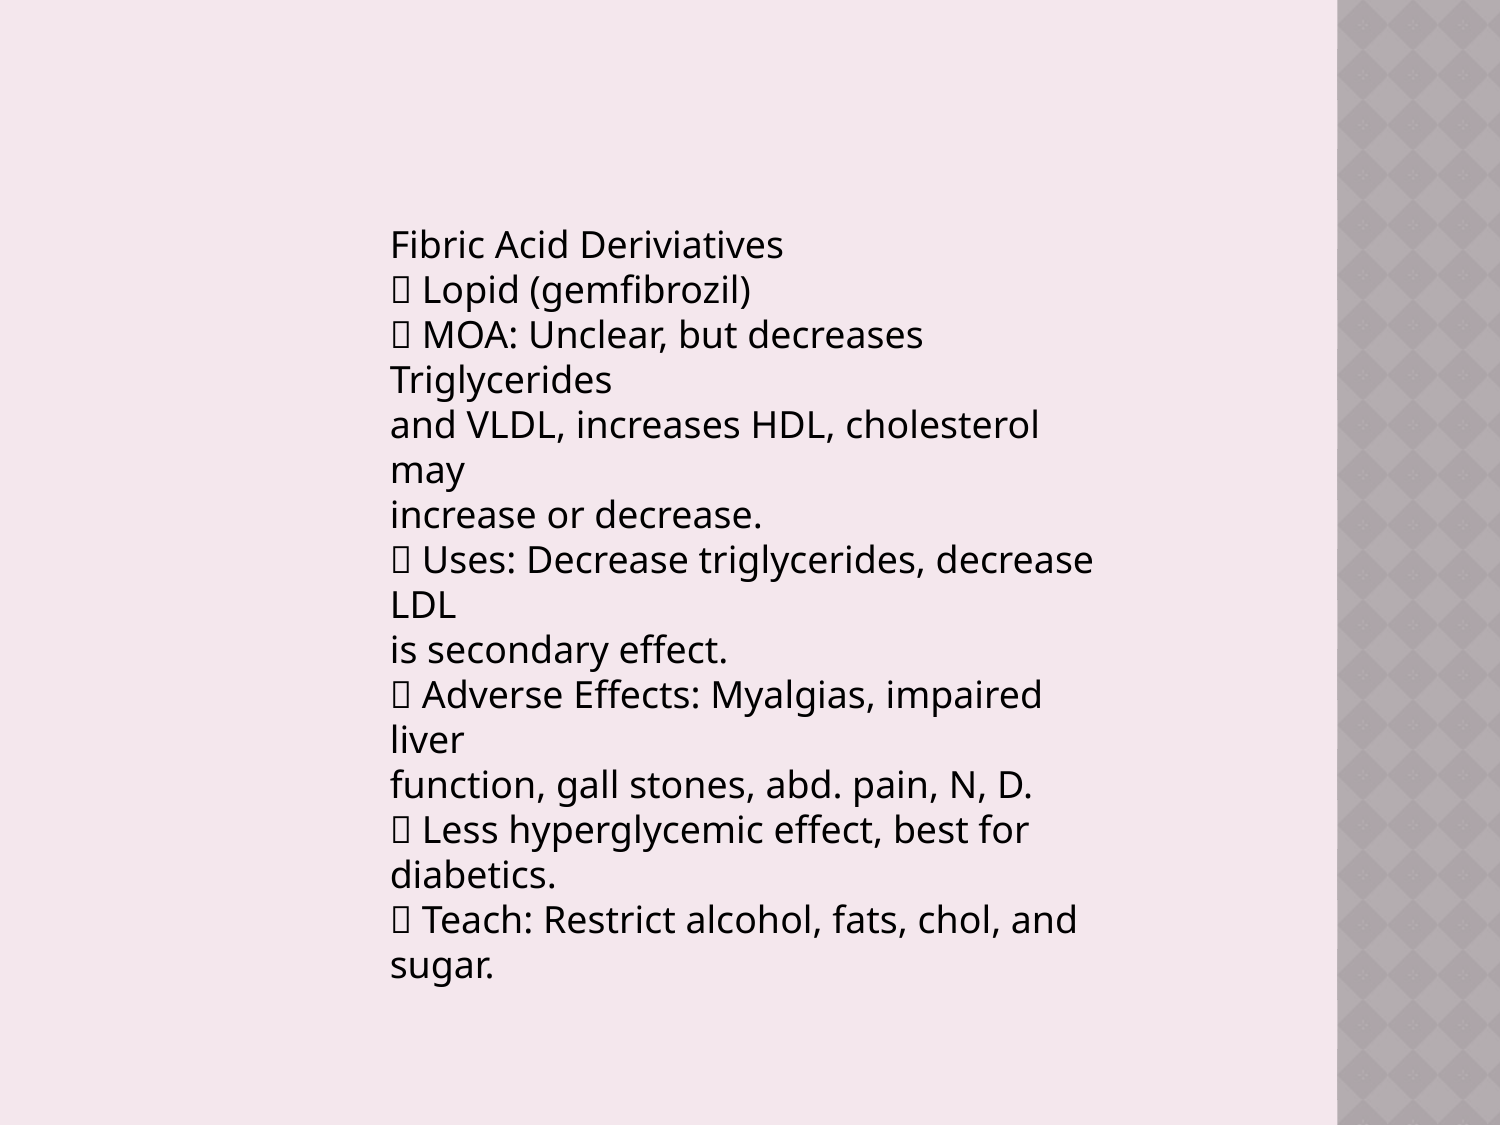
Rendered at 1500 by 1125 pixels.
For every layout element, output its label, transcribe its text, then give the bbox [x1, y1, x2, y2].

text_box Fibric Acid Deriviatives 􀂄 Lopid (gemfibrozil) 􀂄 MOA: Unclear, but decreases Triglycerides and VLDL, increases HDL, cholesterol may increase or decrease. 􀂄 Uses: Decrease triglycerides, decrease LDL is secondary effect. 􀂄 Adverse Effects: Myalgias, impaired liver function, gall stones, abd. pain, N, D. 􀂄 Less hyperglycemic effect, best for diabetics. 􀂄 Teach: Restrict alcohol, fats, chol, and sugar. [374, 214, 1125, 994]
